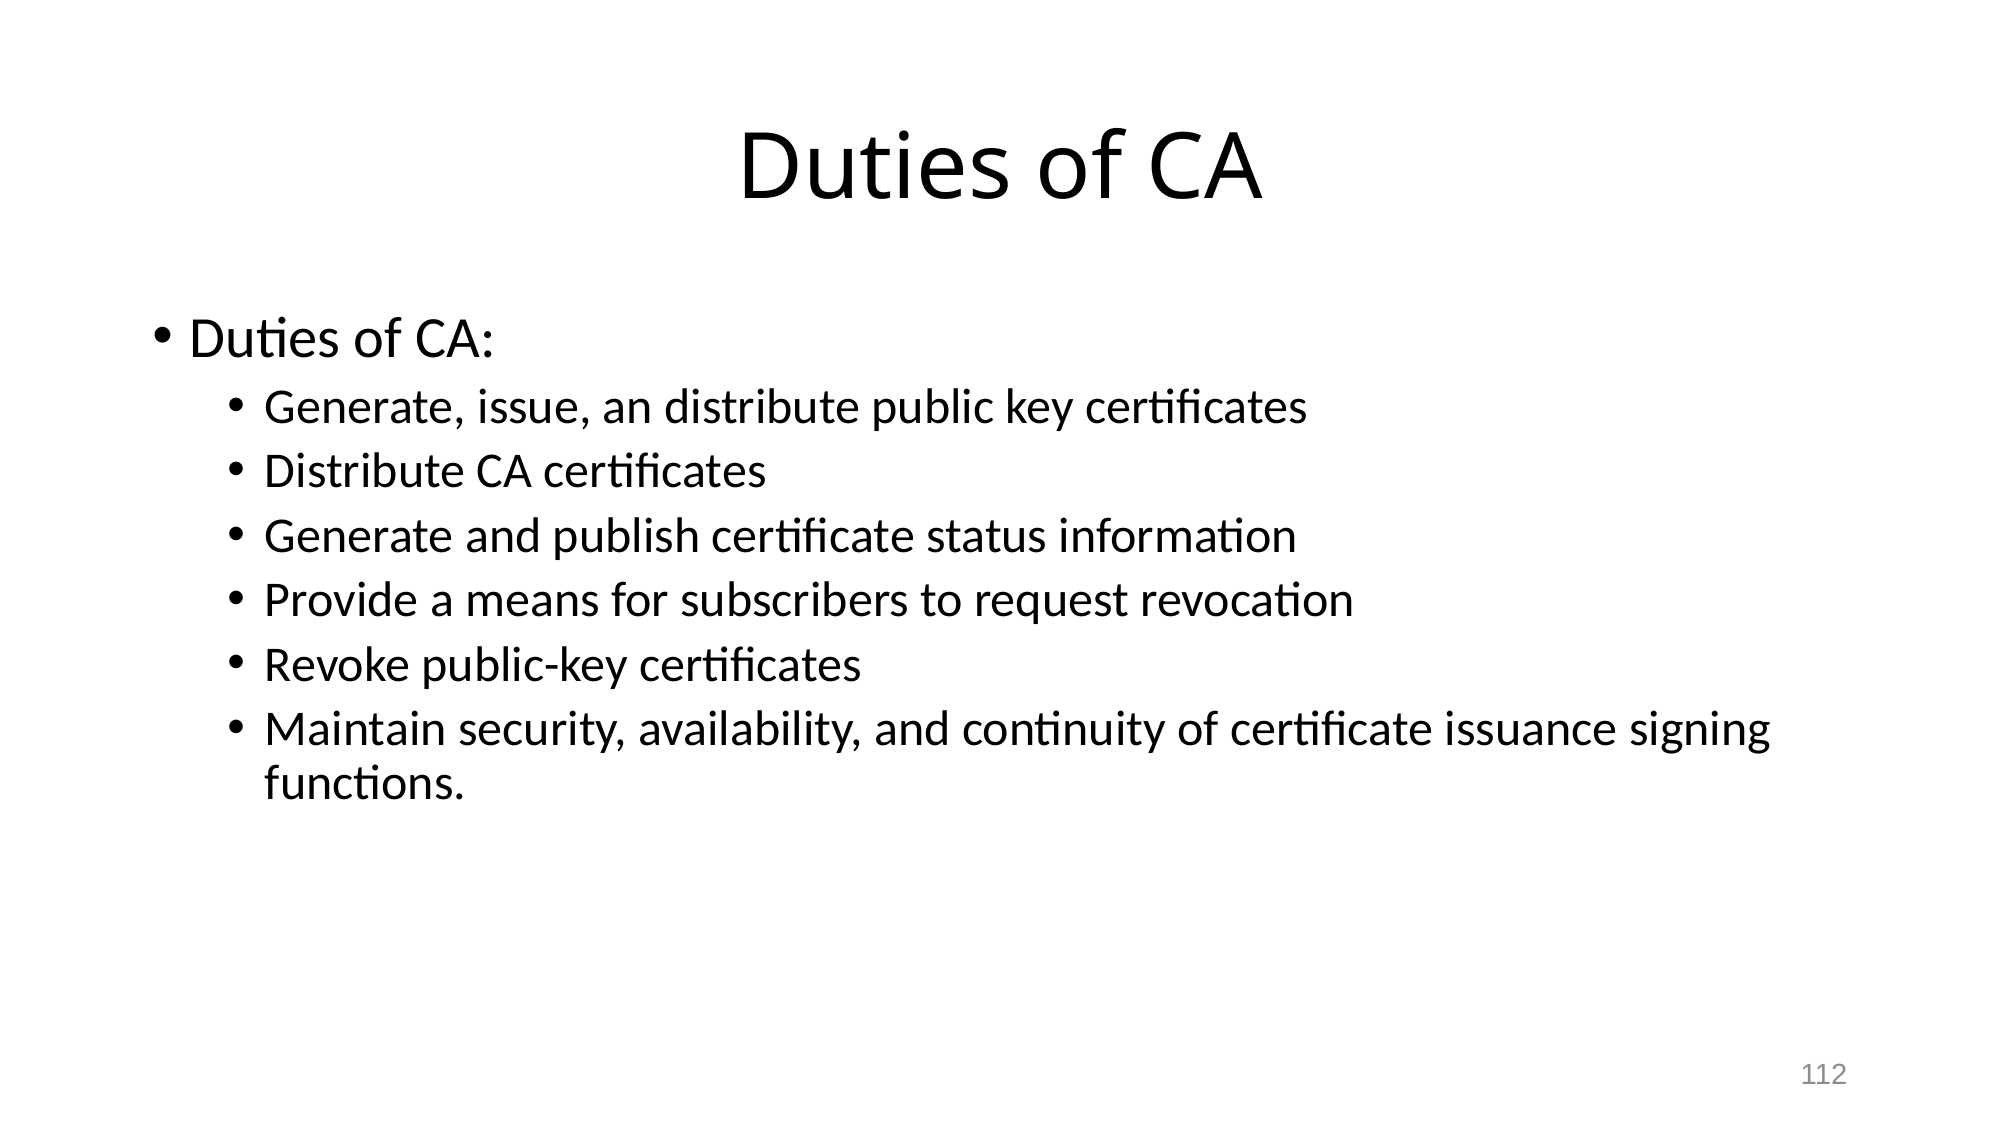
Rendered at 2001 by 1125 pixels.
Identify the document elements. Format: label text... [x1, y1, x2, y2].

title Duties of CA [137, 59, 1863, 278]
list Duties of CA: Generate, issue, an distribute public key certificates Distribute CA certificates Generate and publish certificate status information Provide a means for subscribers to request revocation Revoke public-key certificates Maintain security, availability, and continuity of certificate issuance signing functions. [137, 299, 1863, 1014]
slide_number 112 [1412, 1042, 1863, 1103]
